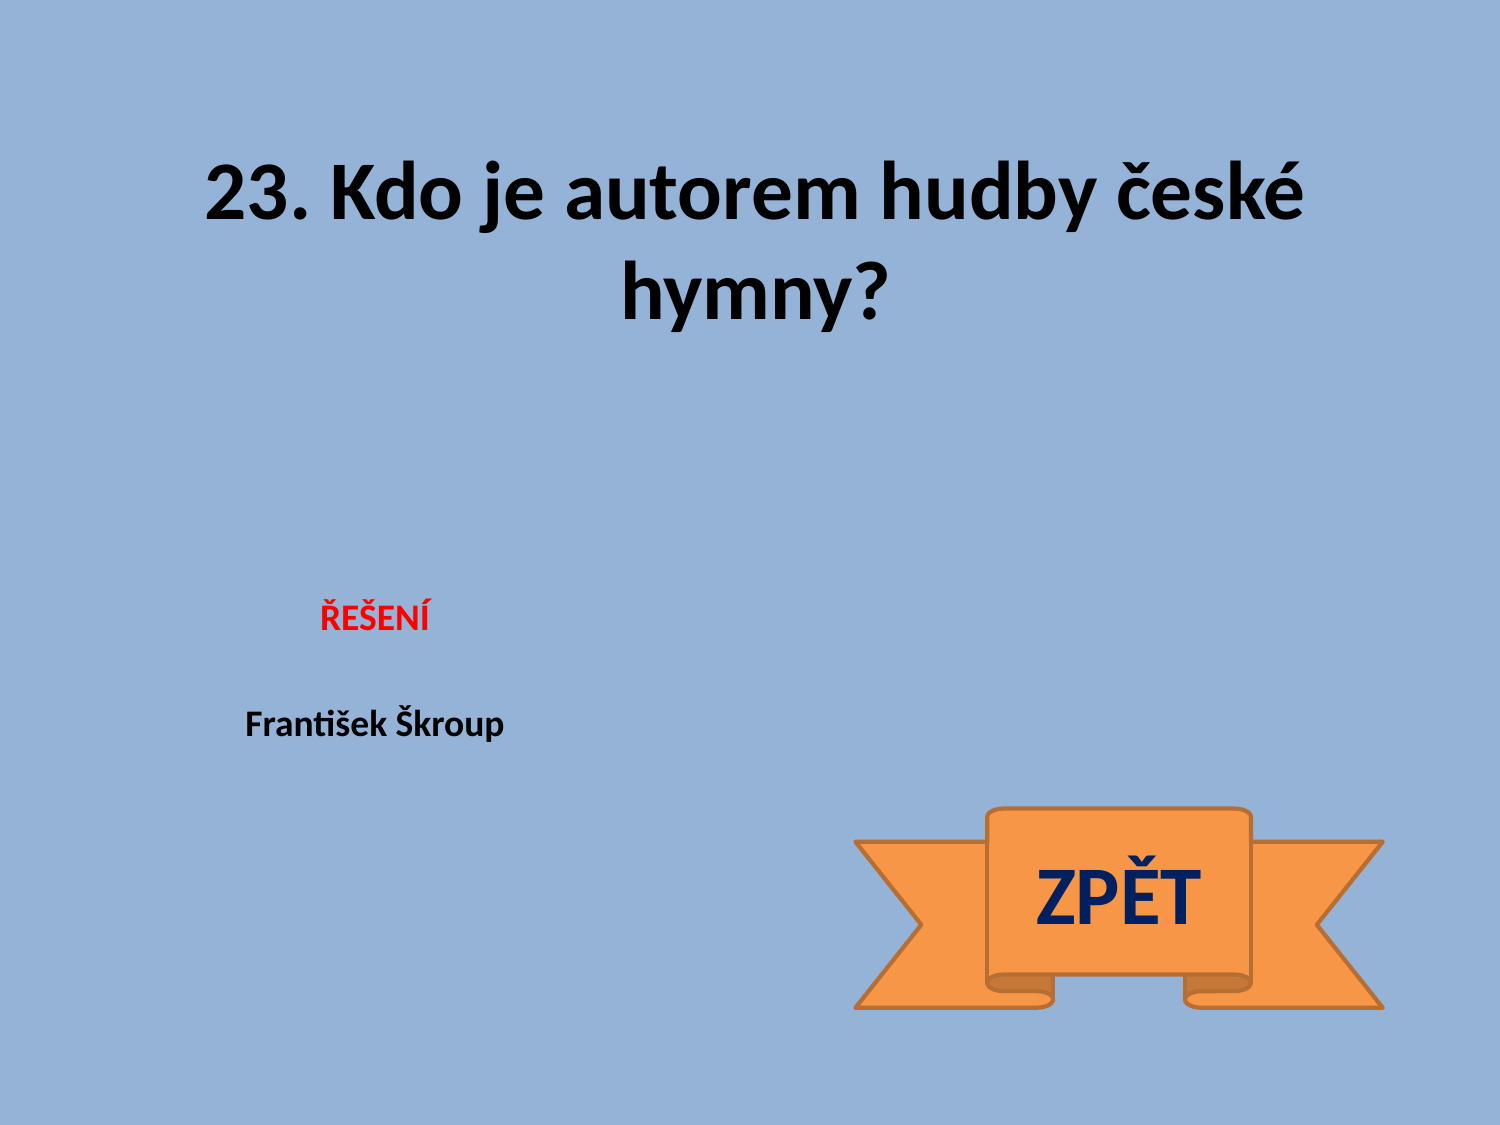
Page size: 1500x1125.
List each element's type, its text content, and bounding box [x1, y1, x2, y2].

text_box 23. Kdo je autorem hudby české hymny? [163, 128, 1348, 344]
text_box ŘEŠENÍ [152, 585, 598, 646]
text_box ZPĚT [853, 806, 1385, 1010]
text_box František Škroup [152, 691, 598, 752]
